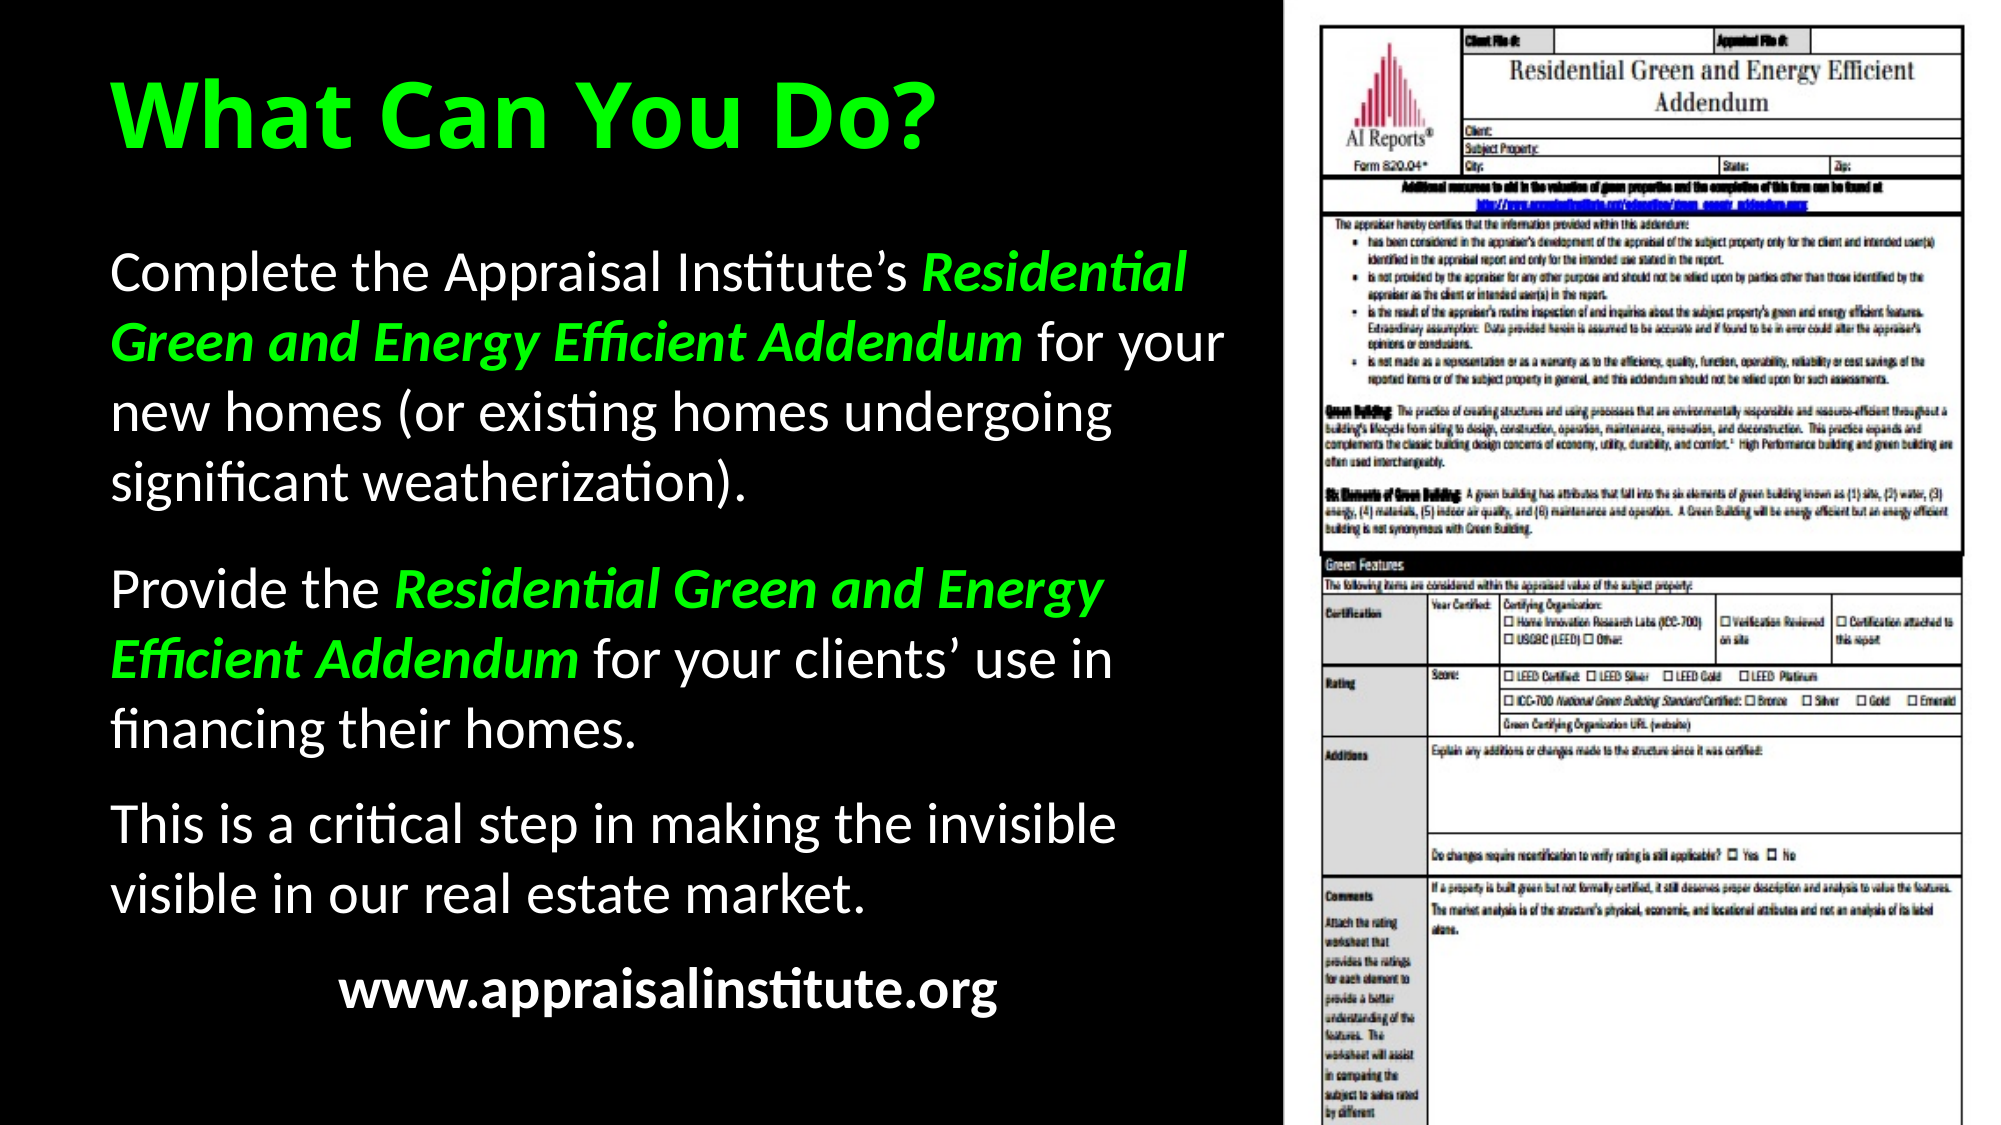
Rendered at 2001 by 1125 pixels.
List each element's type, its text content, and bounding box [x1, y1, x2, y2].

text_box Complete the Appraisal Institute’s Residential Green and Energy Efficient Addendum for your new homes (or existing homes undergoing significant weatherization). Provide the Residential Green and Energy Efficient Addendum for your clients’ use in financing their homes. This is a critical step in making the invisible visible in our real estate market. www.appraisalinstitute.org [95, 225, 1241, 1028]
text_box What Can You Do? [95, 49, 1257, 174]
picture [1283, 0, 2000, 1125]
